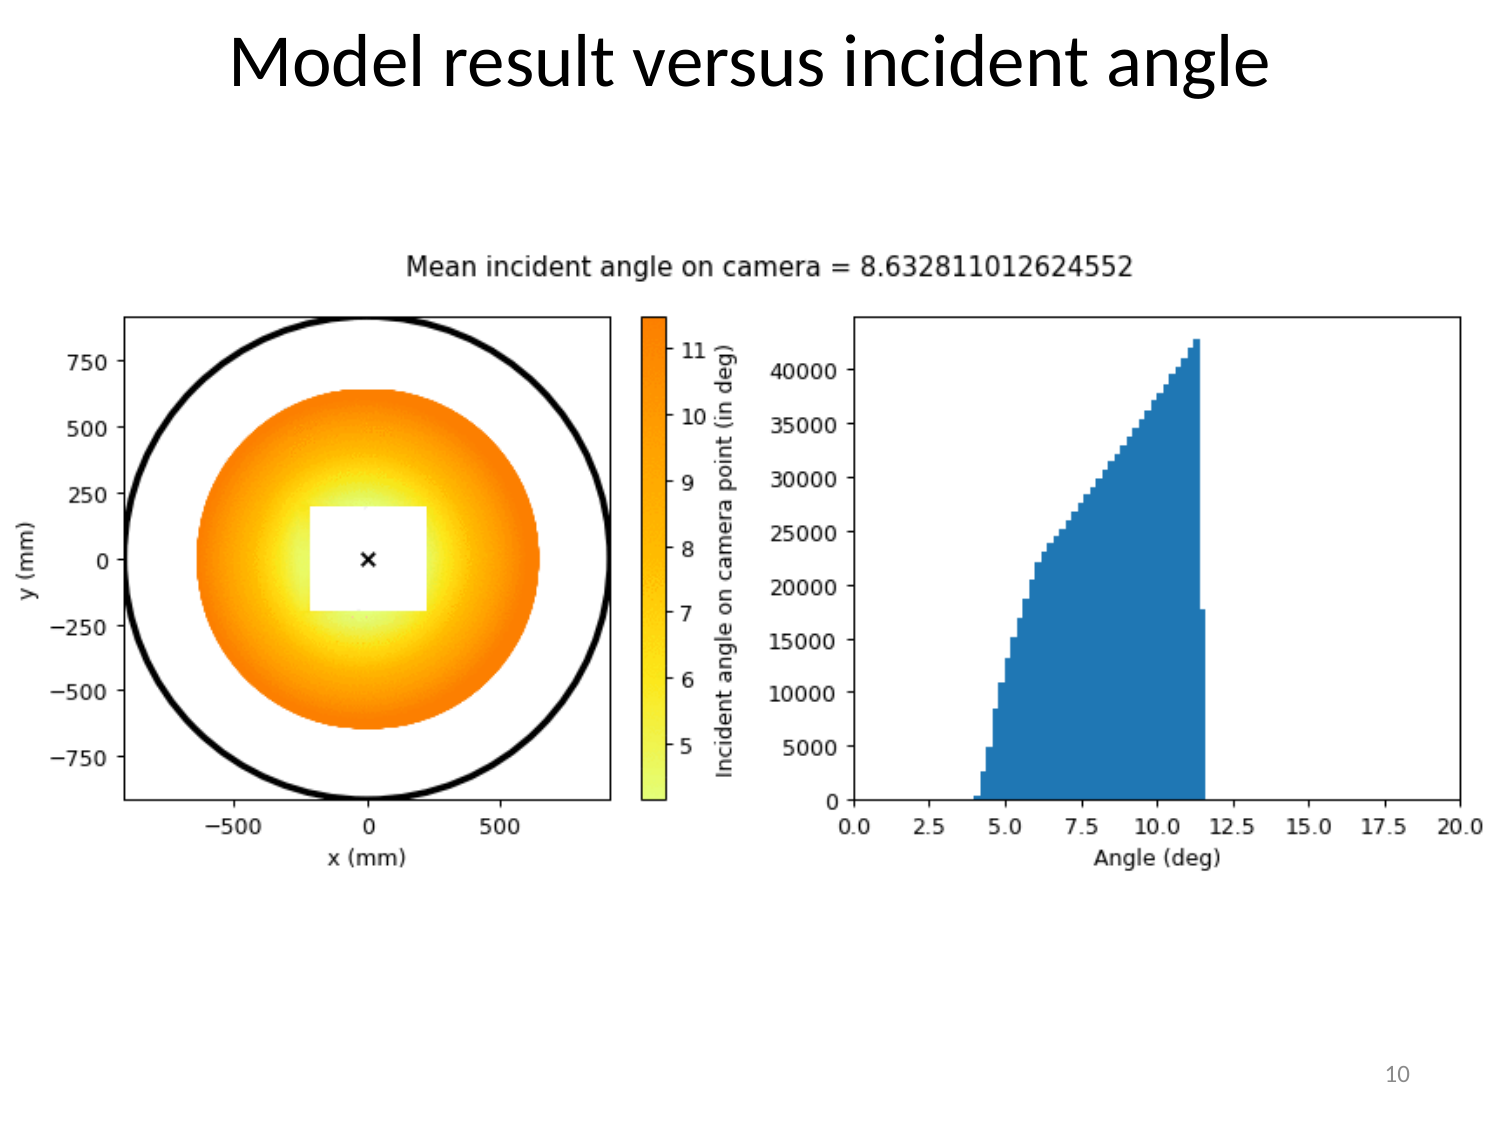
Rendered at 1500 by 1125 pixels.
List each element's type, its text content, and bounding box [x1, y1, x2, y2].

slide_number 10 [1074, 1042, 1425, 1103]
picture [2, 240, 1500, 885]
text_box Model result versus incident angle [0, 0, 1500, 113]
